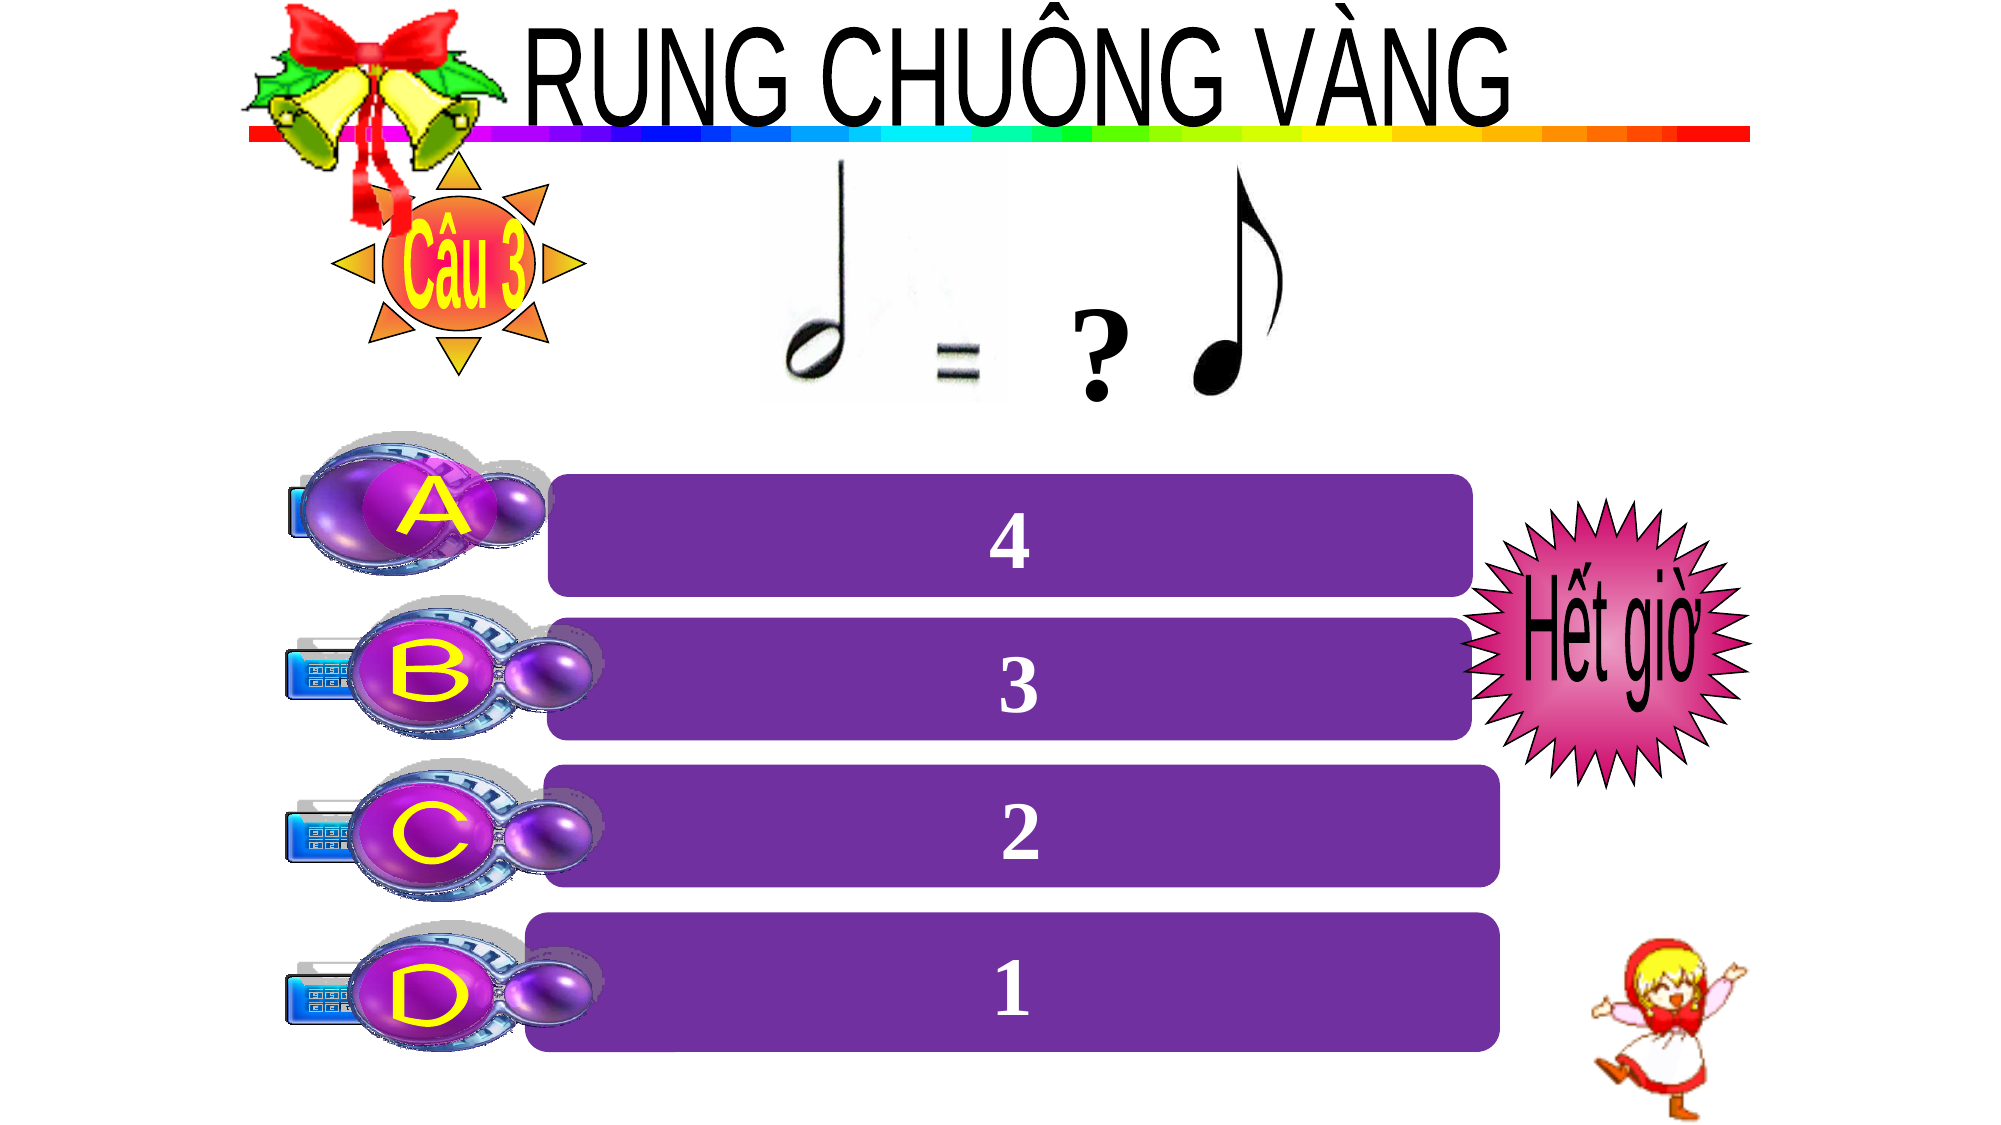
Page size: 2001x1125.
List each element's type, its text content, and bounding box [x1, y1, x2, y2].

text_box [369, 302, 415, 343]
picture [1152, 160, 1328, 402]
text_box [503, 302, 549, 343]
text_box ? [1053, 255, 1152, 436]
text_box 3 [563, 617, 1462, 741]
picture [284, 933, 593, 1053]
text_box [1462, 499, 1750, 788]
text_box 2 [605, 764, 1501, 888]
text_box [543, 244, 586, 283]
picture [287, 443, 546, 576]
picture [284, 608, 593, 740]
text_box 4 [547, 474, 1473, 597]
picture [1590, 937, 1751, 1125]
text_box [332, 250, 375, 283]
text_box 1 [531, 912, 1500, 1053]
text_box [511, 184, 549, 225]
text_box [436, 337, 481, 376]
picture [239, 0, 1750, 403]
picture [284, 770, 593, 903]
text_box [382, 219, 536, 331]
